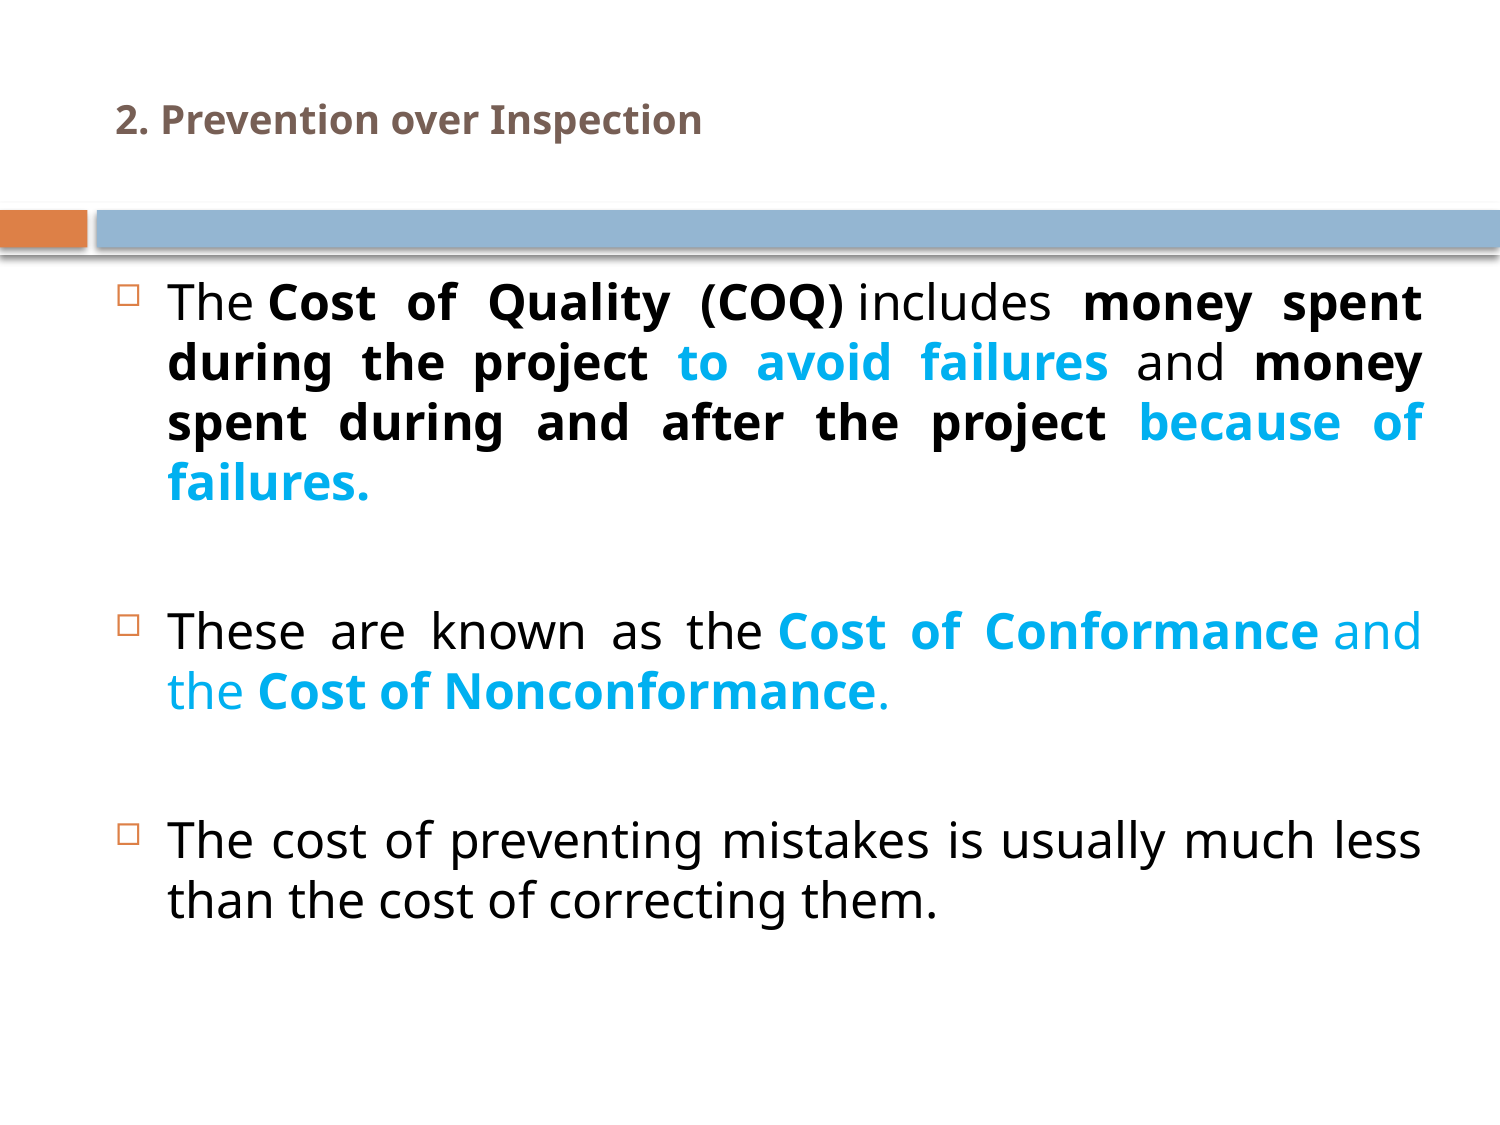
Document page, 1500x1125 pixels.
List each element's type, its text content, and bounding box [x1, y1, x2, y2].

title 2. Prevention over Inspection [100, 37, 1438, 200]
list The Cost of Quality (COQ) includes money spent during the project to avoid failures and money spent during and after the project because of failures. These are known as the Cost of Conformance and the Cost of Nonconformance. The cost of preventing mistakes is usually much less than the cost of correcting them. [100, 262, 1438, 1000]
